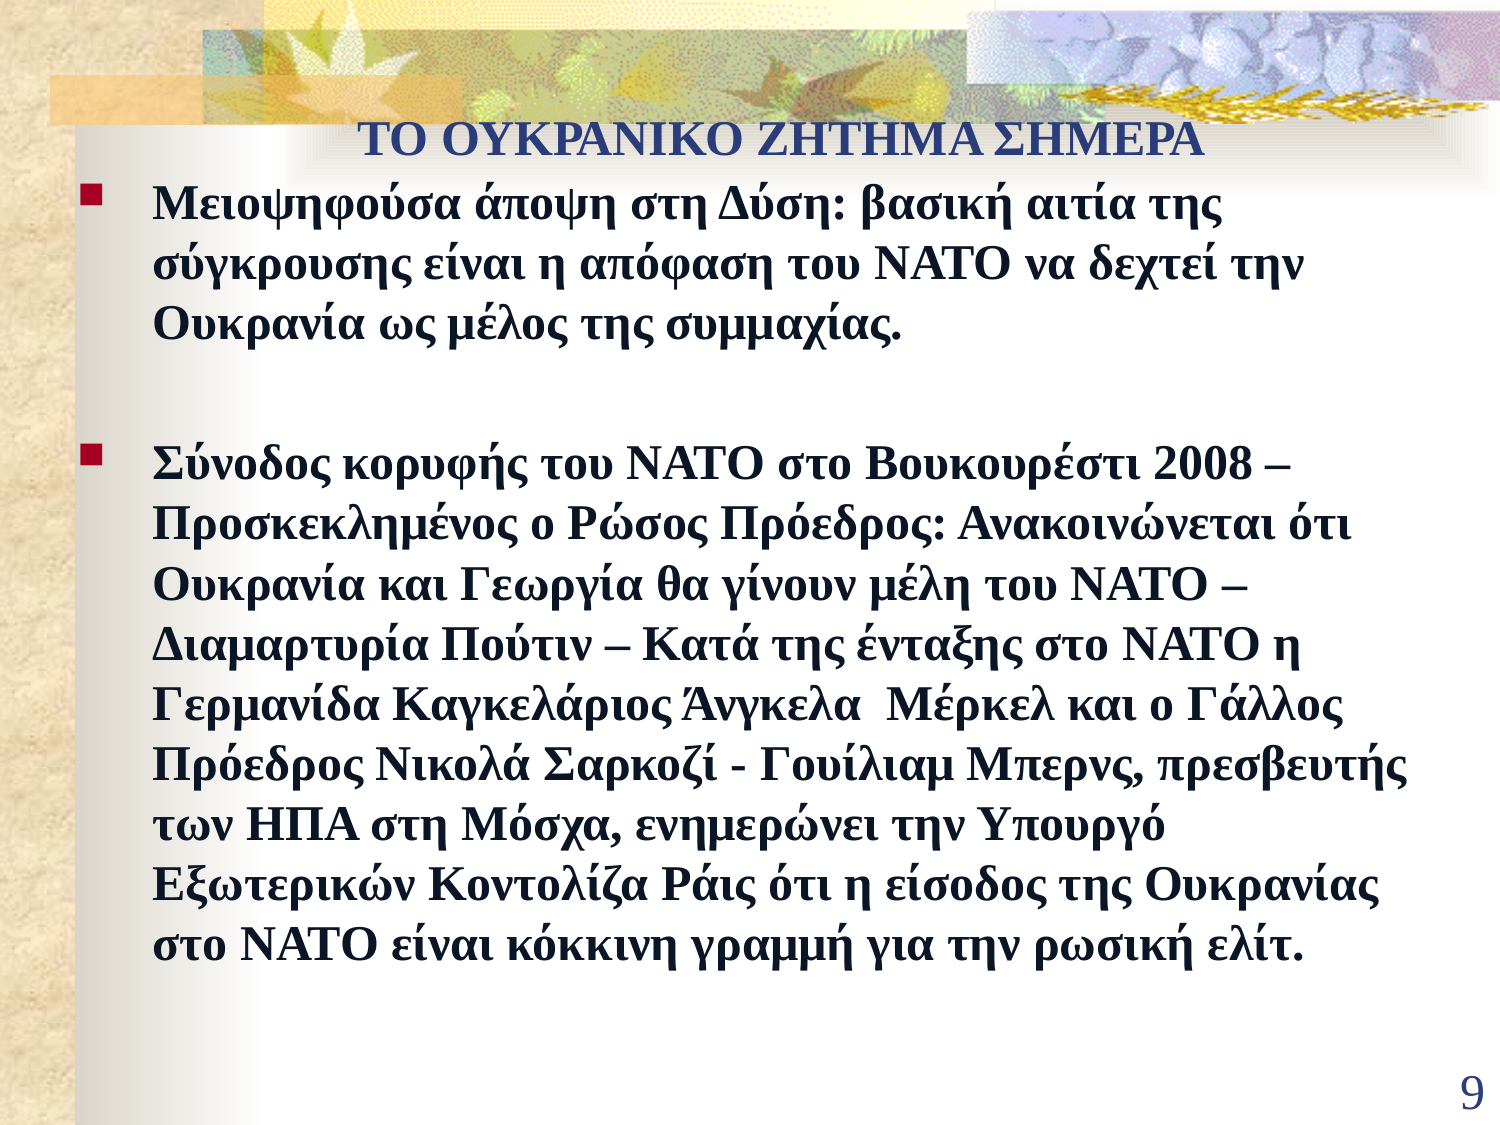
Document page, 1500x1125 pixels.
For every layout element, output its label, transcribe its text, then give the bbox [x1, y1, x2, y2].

slide_number 9 [1349, 1051, 1500, 1125]
list Μειοψηφούσα άποψη στη Δύση: βασική αιτία της σύγκρουσης είναι η απόφαση του ΝΑΤΟ να δεχτεί την Ουκρανία ως μέλος της συμμαχίας. Σύνοδος κορυφής του ΝΑΤΟ στο Βουκουρέστι 2008 – Προσκεκλημένος ο Ρώσος Πρόεδρος: Ανακοινώνεται ότι Ουκρανία και Γεωργία θα γίνουν μέλη του ΝΑΤΟ – Διαμαρτυρία Πούτιν – Κατά της ένταξης στο ΝΑΤΟ η Γερμανίδα Καγκελάριος Άνγκελα Μέρκελ και ο Γάλλος Πρόεδρος Νικολά Σαρκοζί - Γουίλιαμ Μπερνς, πρεσβευτής των ΗΠΑ στη Μόσχα, ενημερώνει την Υπουργό Εξωτερικών Κοντολίζα Ράις ότι η είσοδος της Ουκρανίας στο ΝΑΤΟ είναι κόκκινη γραμμή για την ρωσική ελίτ. [62, 162, 1450, 1100]
picture [0, 0, 1500, 1125]
title ΤΟ ΟΥΚΡΑΝΙΚΟ ΖΗΤΗΜΑ ΣΗΜΕΡΑ [112, 87, 1450, 162]
